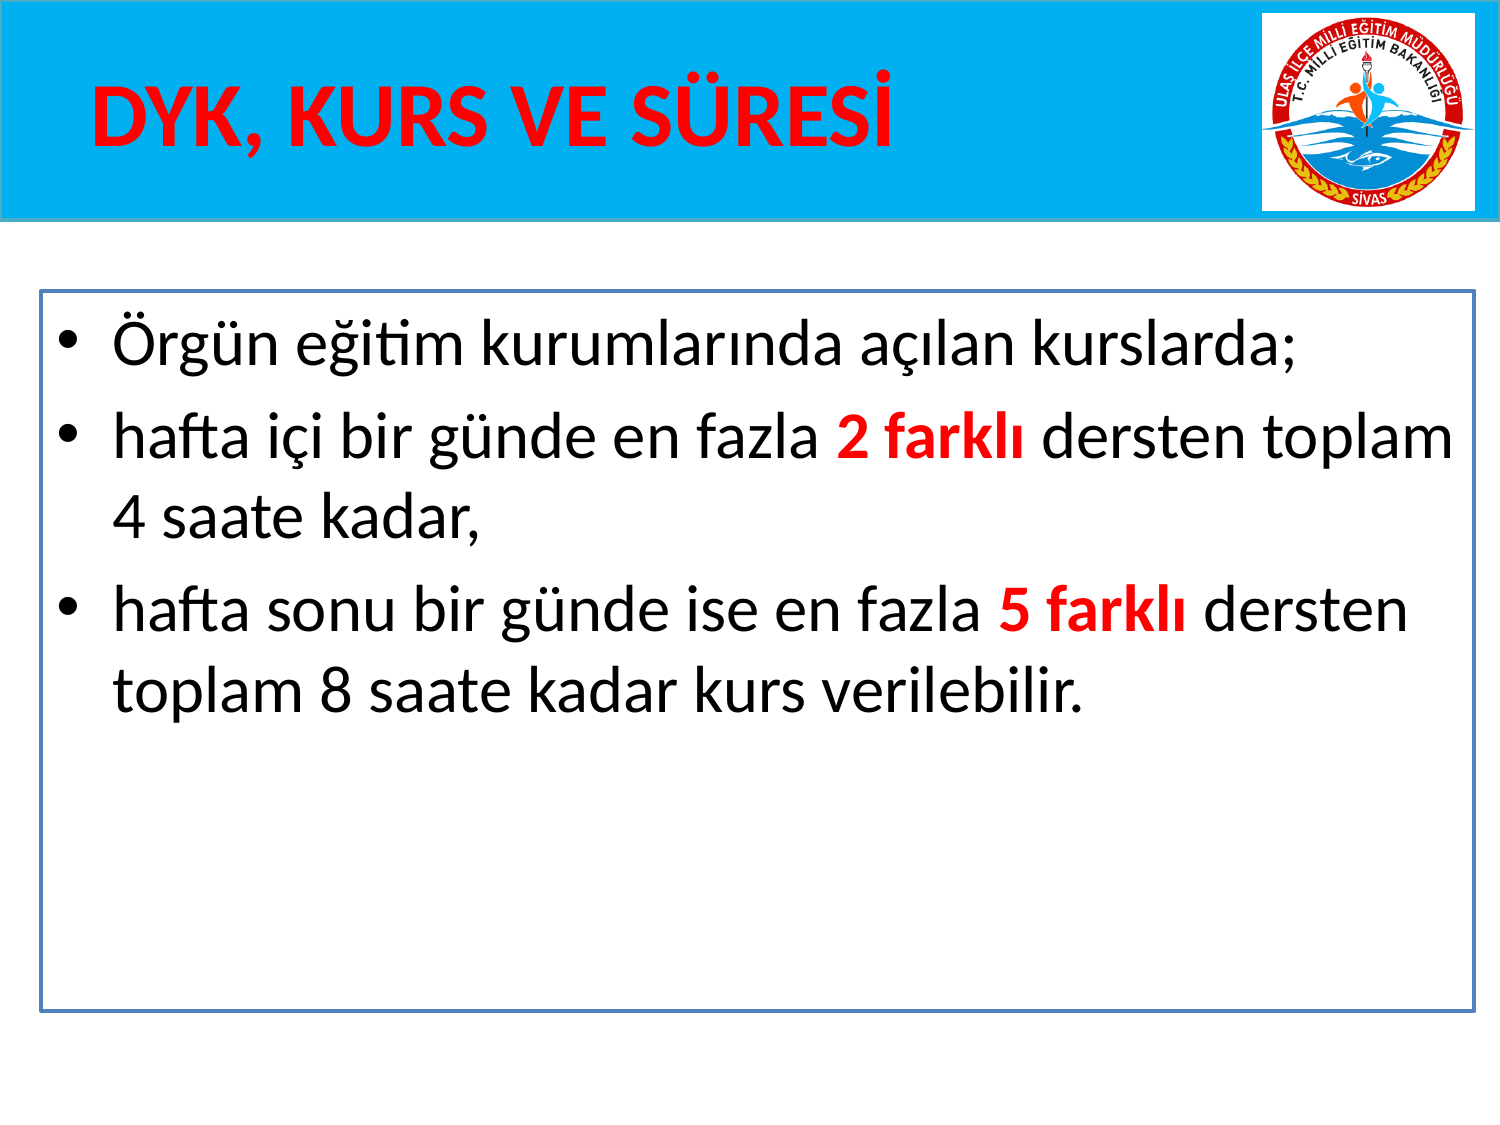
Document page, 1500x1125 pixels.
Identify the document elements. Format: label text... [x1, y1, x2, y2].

title DYK, KURS VE SÜRESİ [0, 0, 1500, 222]
picture [1263, 14, 1474, 210]
list Örgün eğitim kurumlarında açılan kurslarda; hafta içi bir günde en fazla 2 farklı dersten toplam 4 saate kadar, hafta sonu bir günde ise en fazla 5 farklı dersten toplam 8 saate kadar kurs verilebilir. [39, 289, 1476, 1013]
